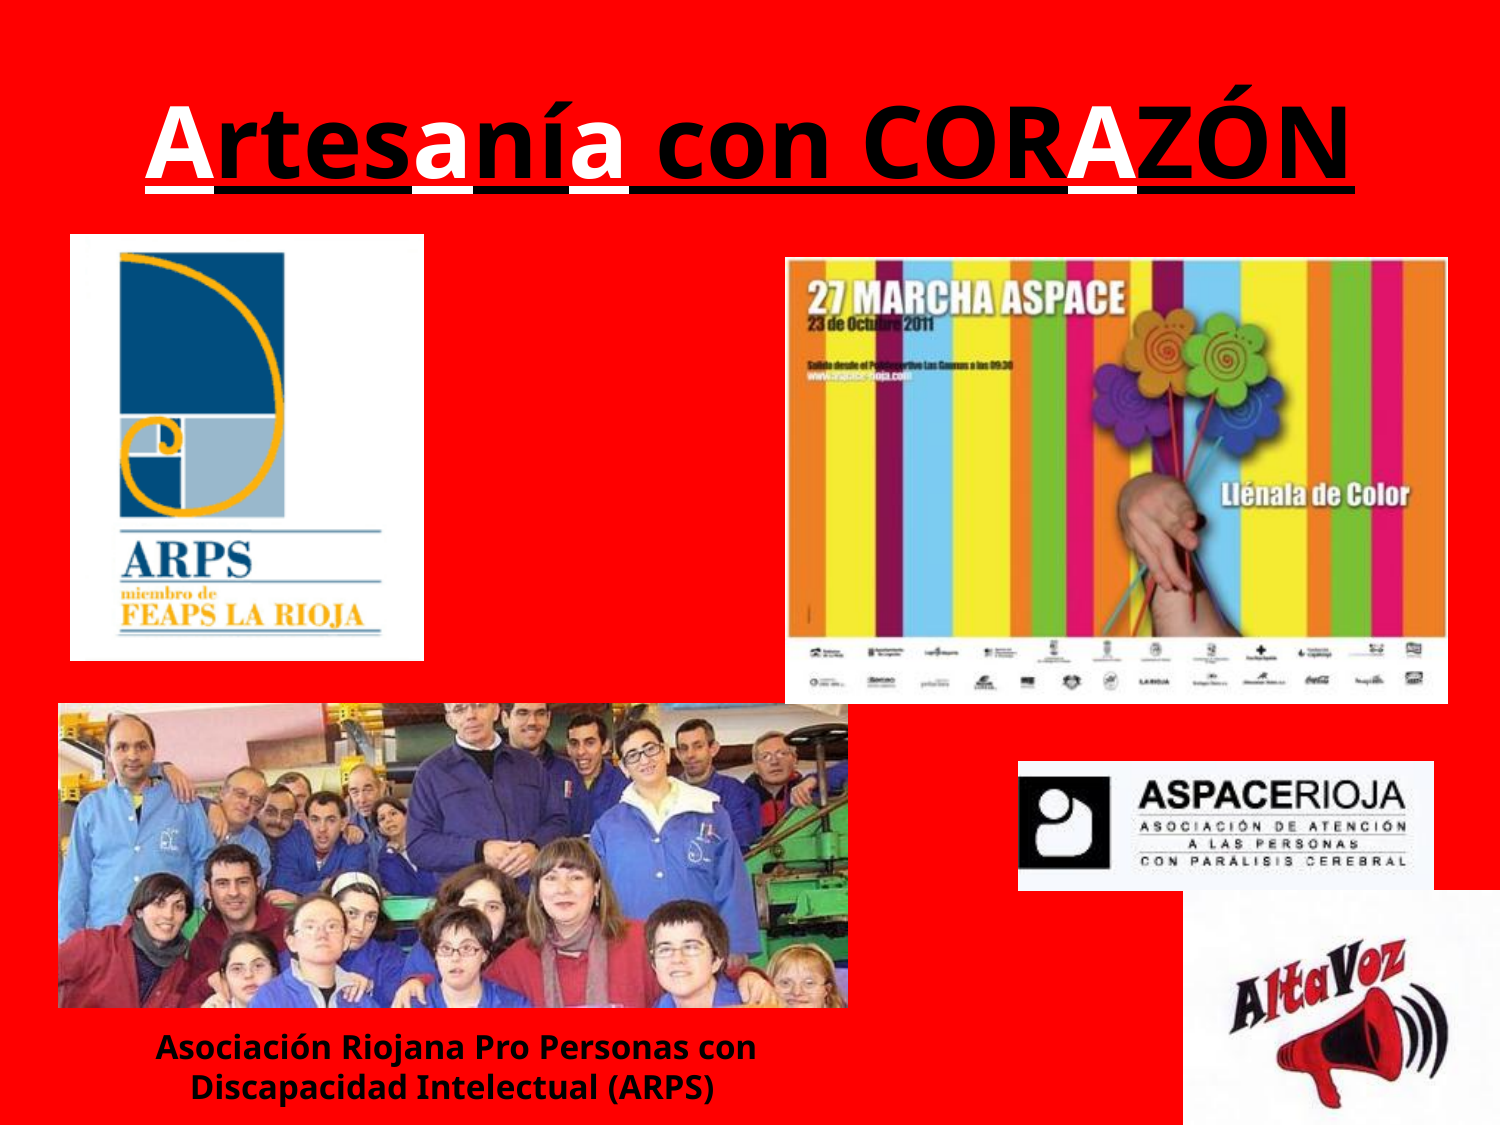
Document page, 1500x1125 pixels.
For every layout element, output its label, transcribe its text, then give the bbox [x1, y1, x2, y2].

title Artesanía con CORAZÓN [74, 44, 1426, 233]
text_box Asociación Riojana Pro Personas con Discapacidad Intelectual (ARPS) [58, 1018, 856, 1114]
picture [58, 257, 1449, 1008]
picture [1018, 761, 1500, 1125]
picture [70, 234, 424, 662]
